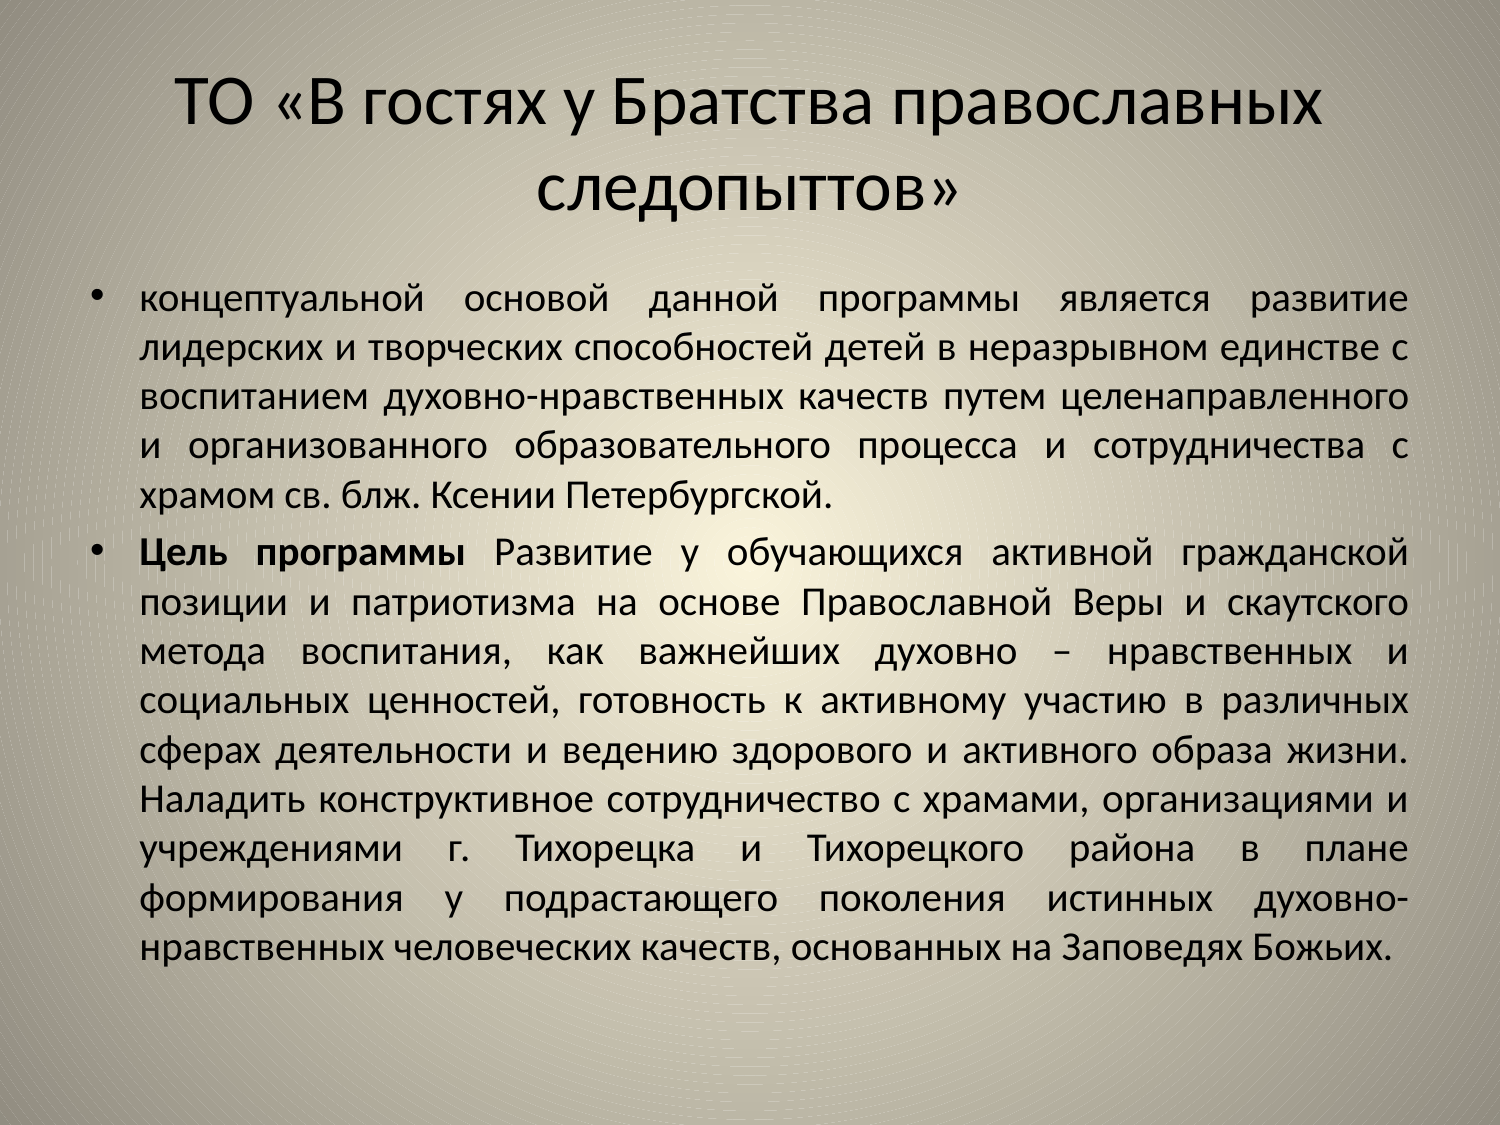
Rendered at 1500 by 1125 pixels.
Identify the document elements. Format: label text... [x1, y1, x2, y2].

list концептуальной основой данной программы является развитие лидерских и творческих способностей детей в неразрывном единстве с воспитанием духовно-нравственных качеств путем целенаправленного и организованного образовательного процесса и сотрудничества с храмом св. блж. Ксении Петербургской. Цель программы Развитие у обучающихся активной гражданской позиции и патриотизма на основе Православной Веры и скаутского метода воспитания, как важнейших духовно – нравственных и социальных ценностей, готовность к активному участию в различных сферах деятельности и ведению здорового и активного образа жизни. Наладить конструктивное сотрудничество с храмами, организациями и учреждениями г. Тихорецка и Тихорецкого района в плане формирования у подрастающего поколения истинных духовно-нравственных человеческих качеств, основанных на Заповедях Божьих. [75, 262, 1425, 1005]
title ТО «В гостях у Братства православных следопыттов» [75, 45, 1425, 233]
